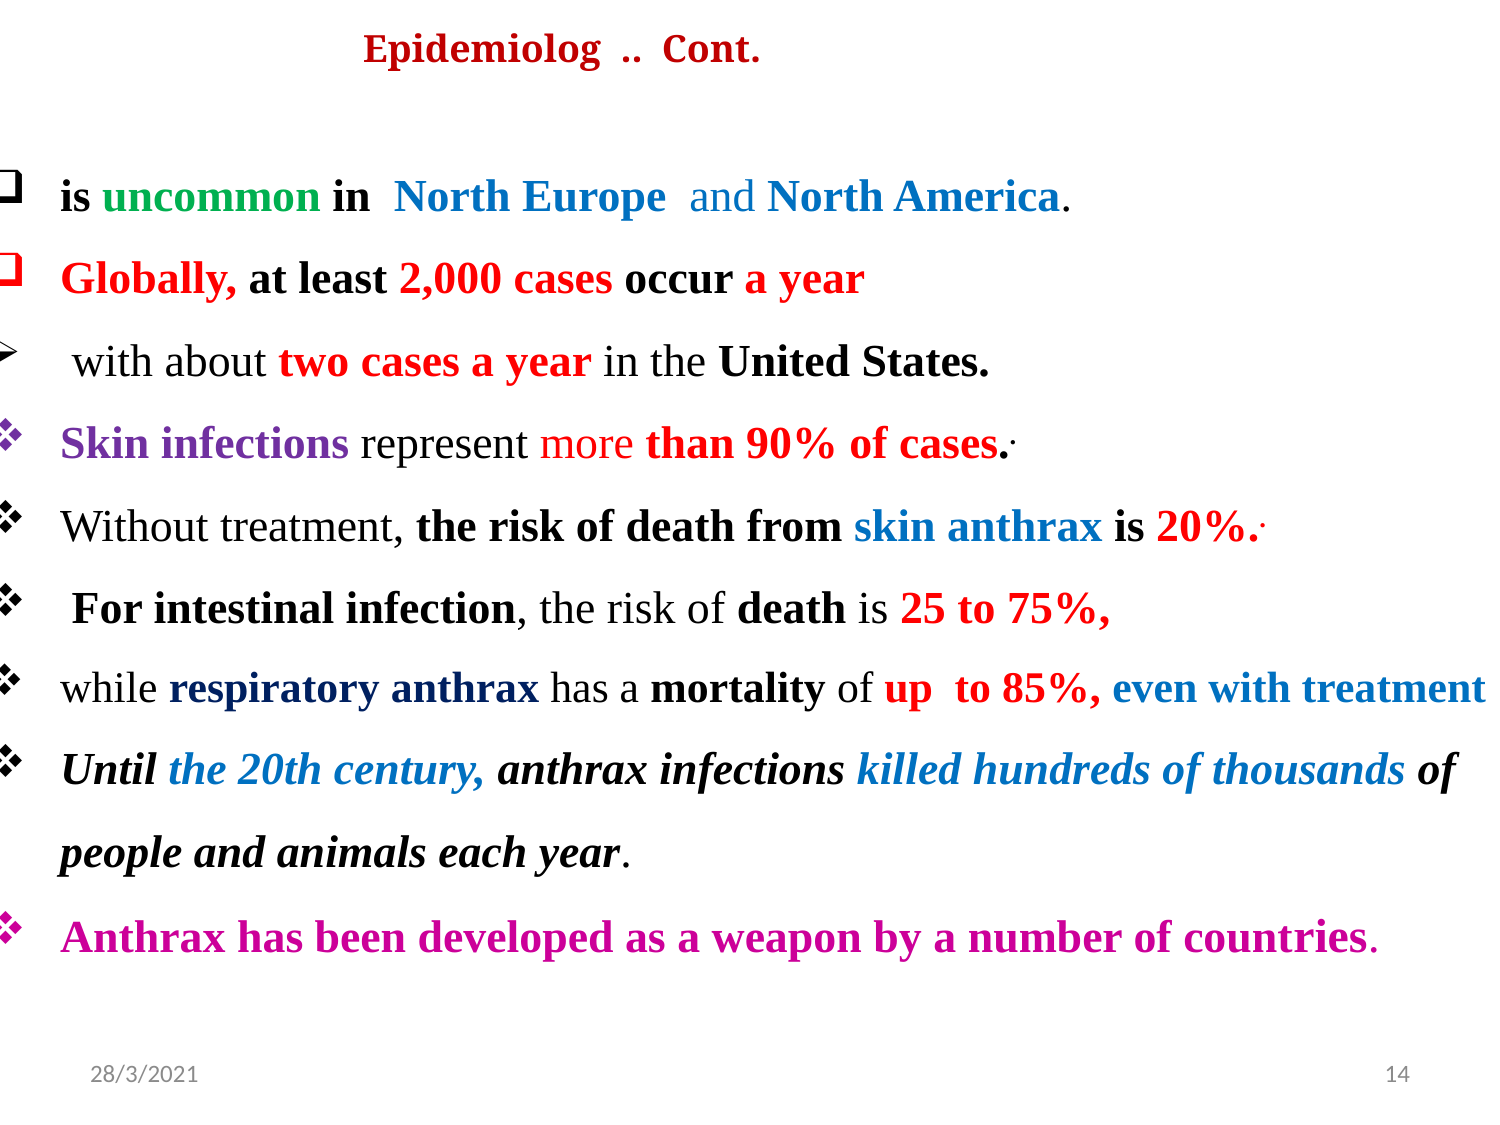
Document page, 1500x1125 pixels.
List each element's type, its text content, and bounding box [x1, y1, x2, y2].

text_box is uncommon in North Europe and North America. Globally, at least 2,000 cases occur a year with about two cases a year in the United States. Skin infections represent more than 90% of cases.. Without treatment, the risk of death from skin anthrax is 20%.. For intestinal infection, the risk of death is 25 to 75%, while respiratory anthrax has a mortality of up to 85%, even with treatment Until the 20th century, anthrax infections killed hundreds of thousands of people and animals each year. Anthrax has been developed as a weapon by a number of countries. [0, 130, 1500, 970]
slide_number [75, 1042, 425, 1103]
slide_number 14 [1074, 1042, 1425, 1103]
text_box Epidemiolog .. Cont. [348, 17, 845, 78]
